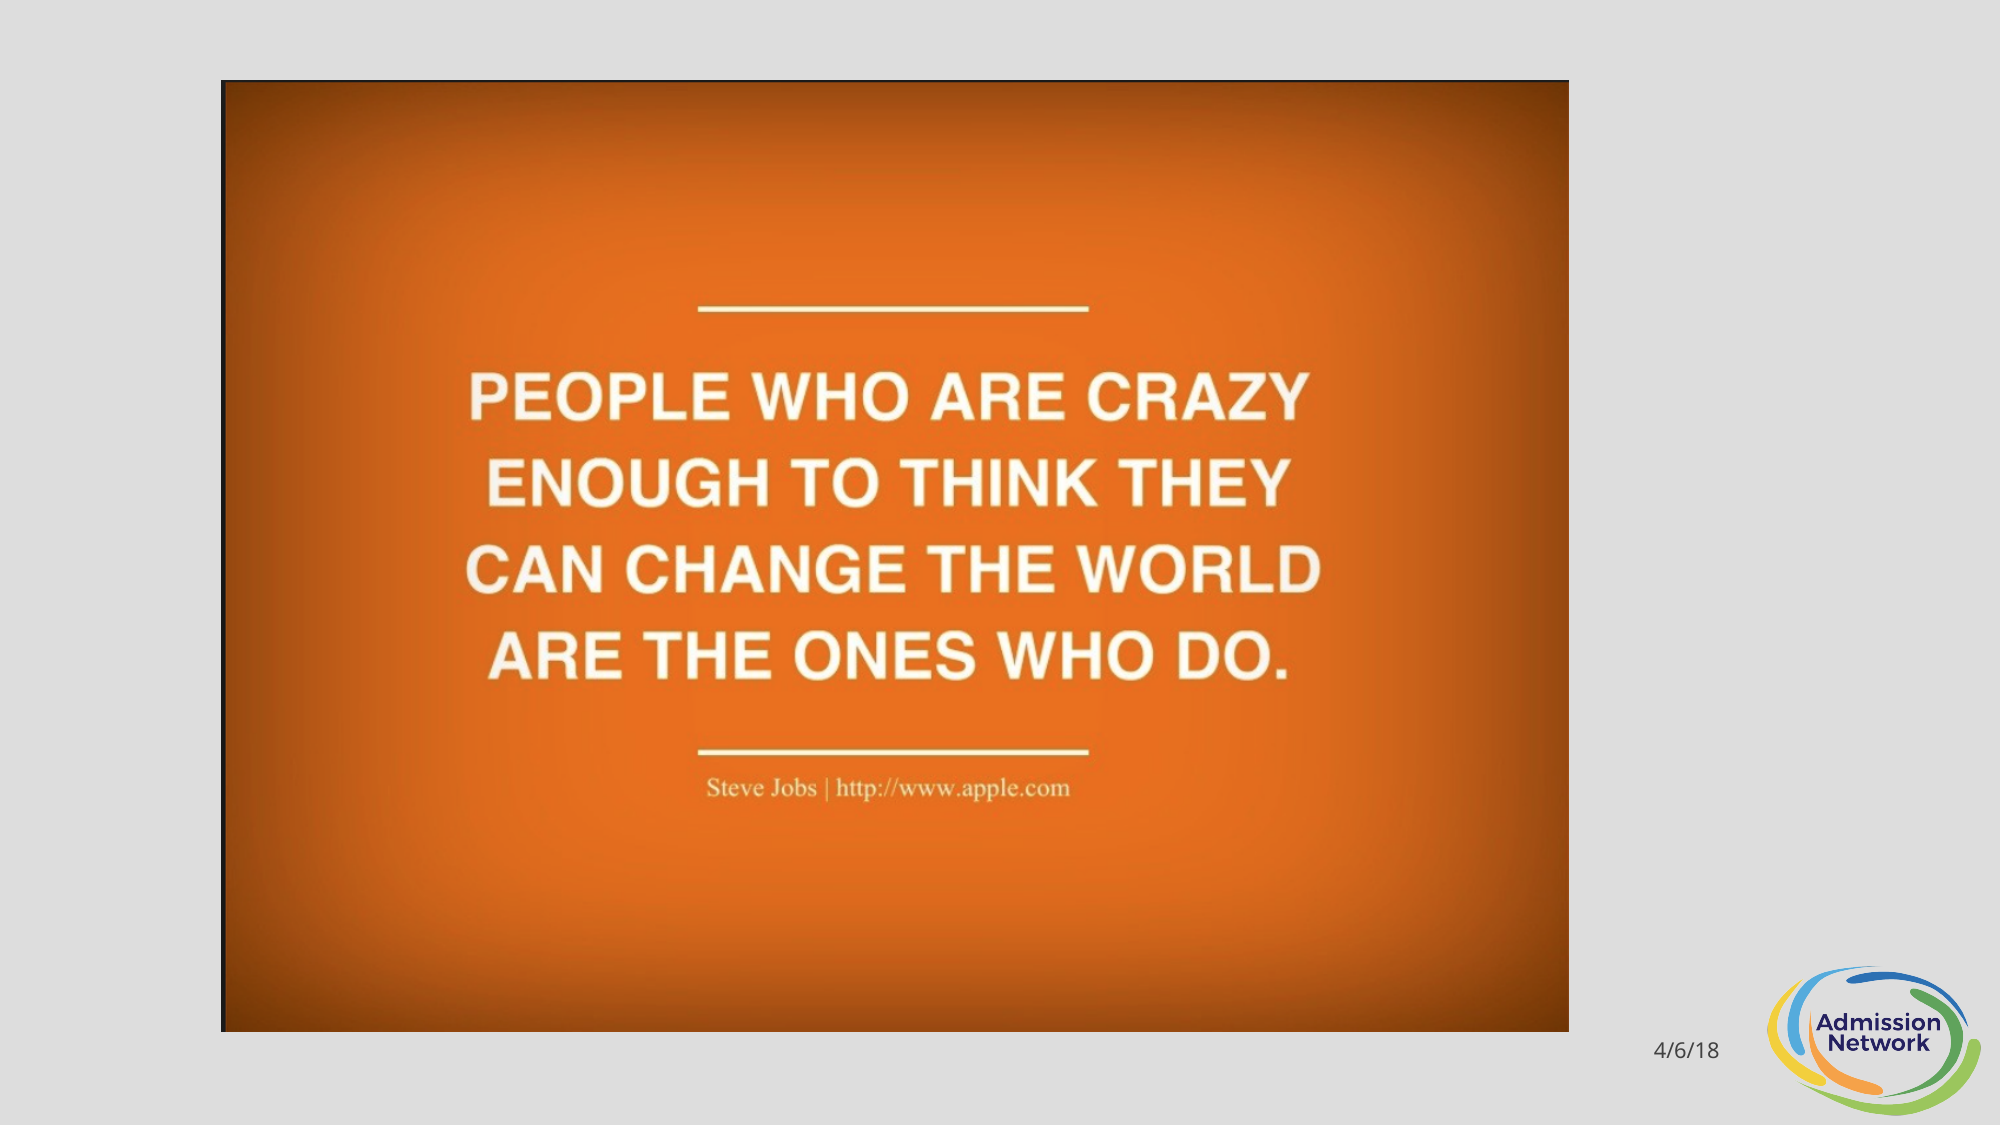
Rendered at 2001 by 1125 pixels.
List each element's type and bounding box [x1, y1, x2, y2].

slide_number [1283, 1023, 1735, 1077]
picture [221, 80, 1569, 1032]
picture [1764, 949, 1984, 1125]
